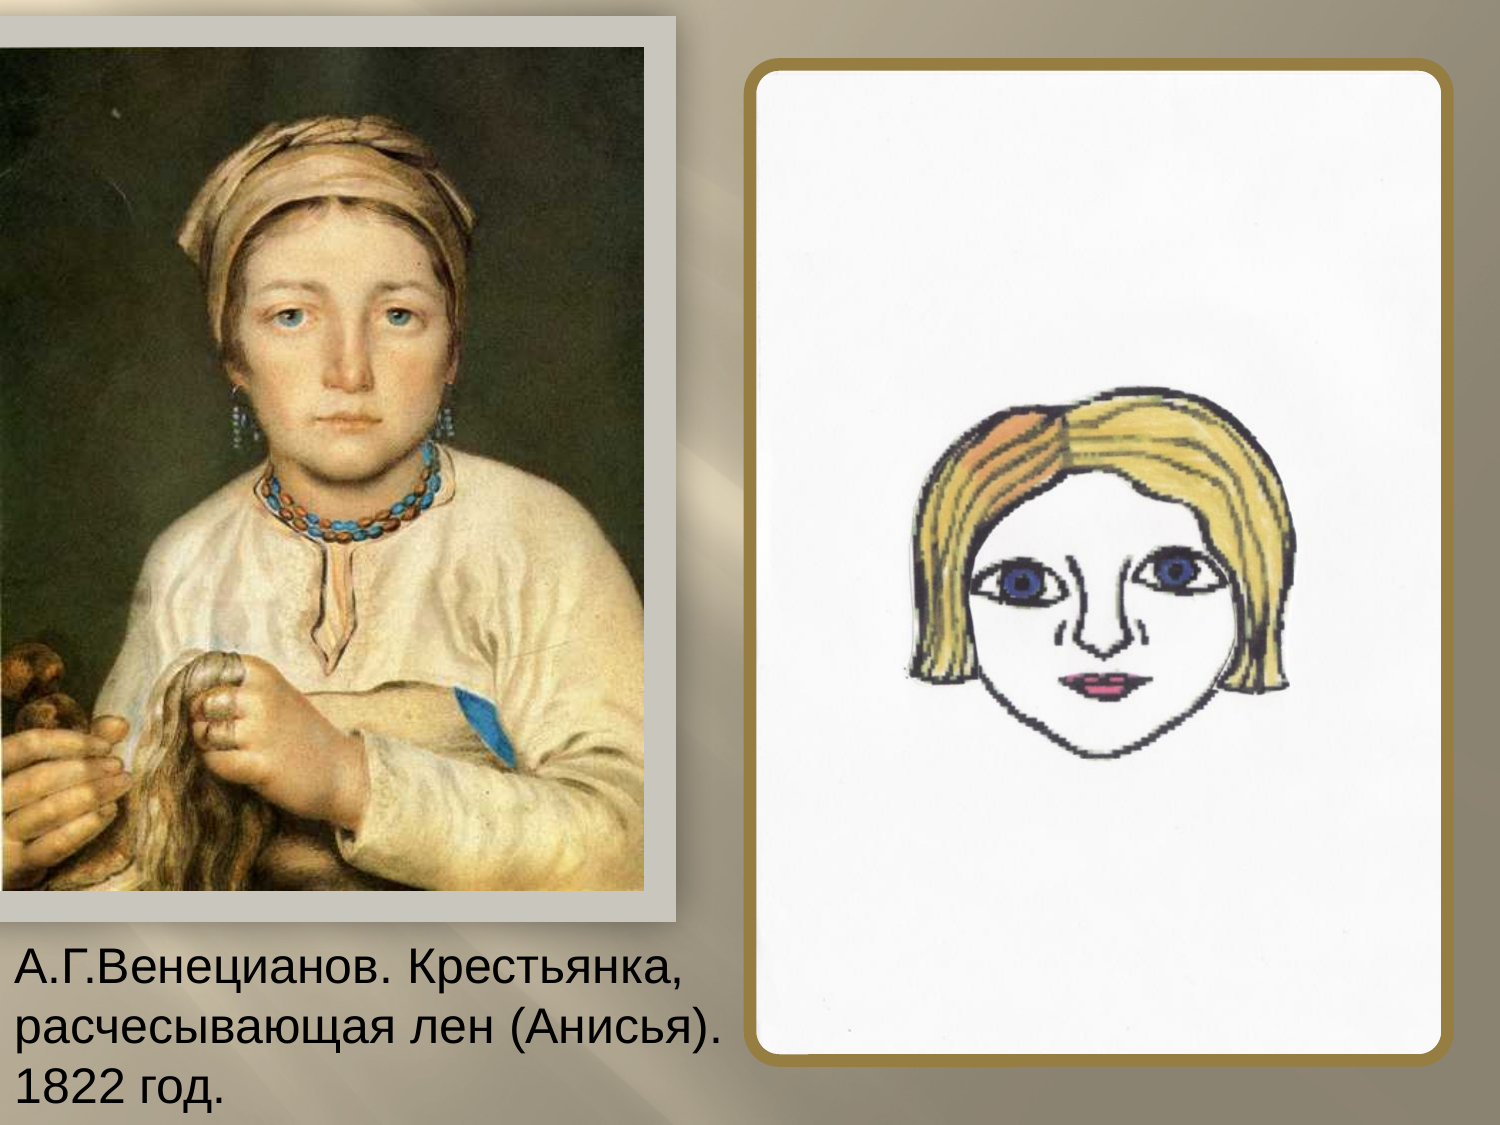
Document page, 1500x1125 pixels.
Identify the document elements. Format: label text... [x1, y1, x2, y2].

text_box А.Г.Венецианов. Крестьянка, расчесывающая лен (Анисья). 1822 год. [0, 925, 750, 1121]
picture [0, 46, 645, 891]
picture [749, 64, 1448, 1061]
